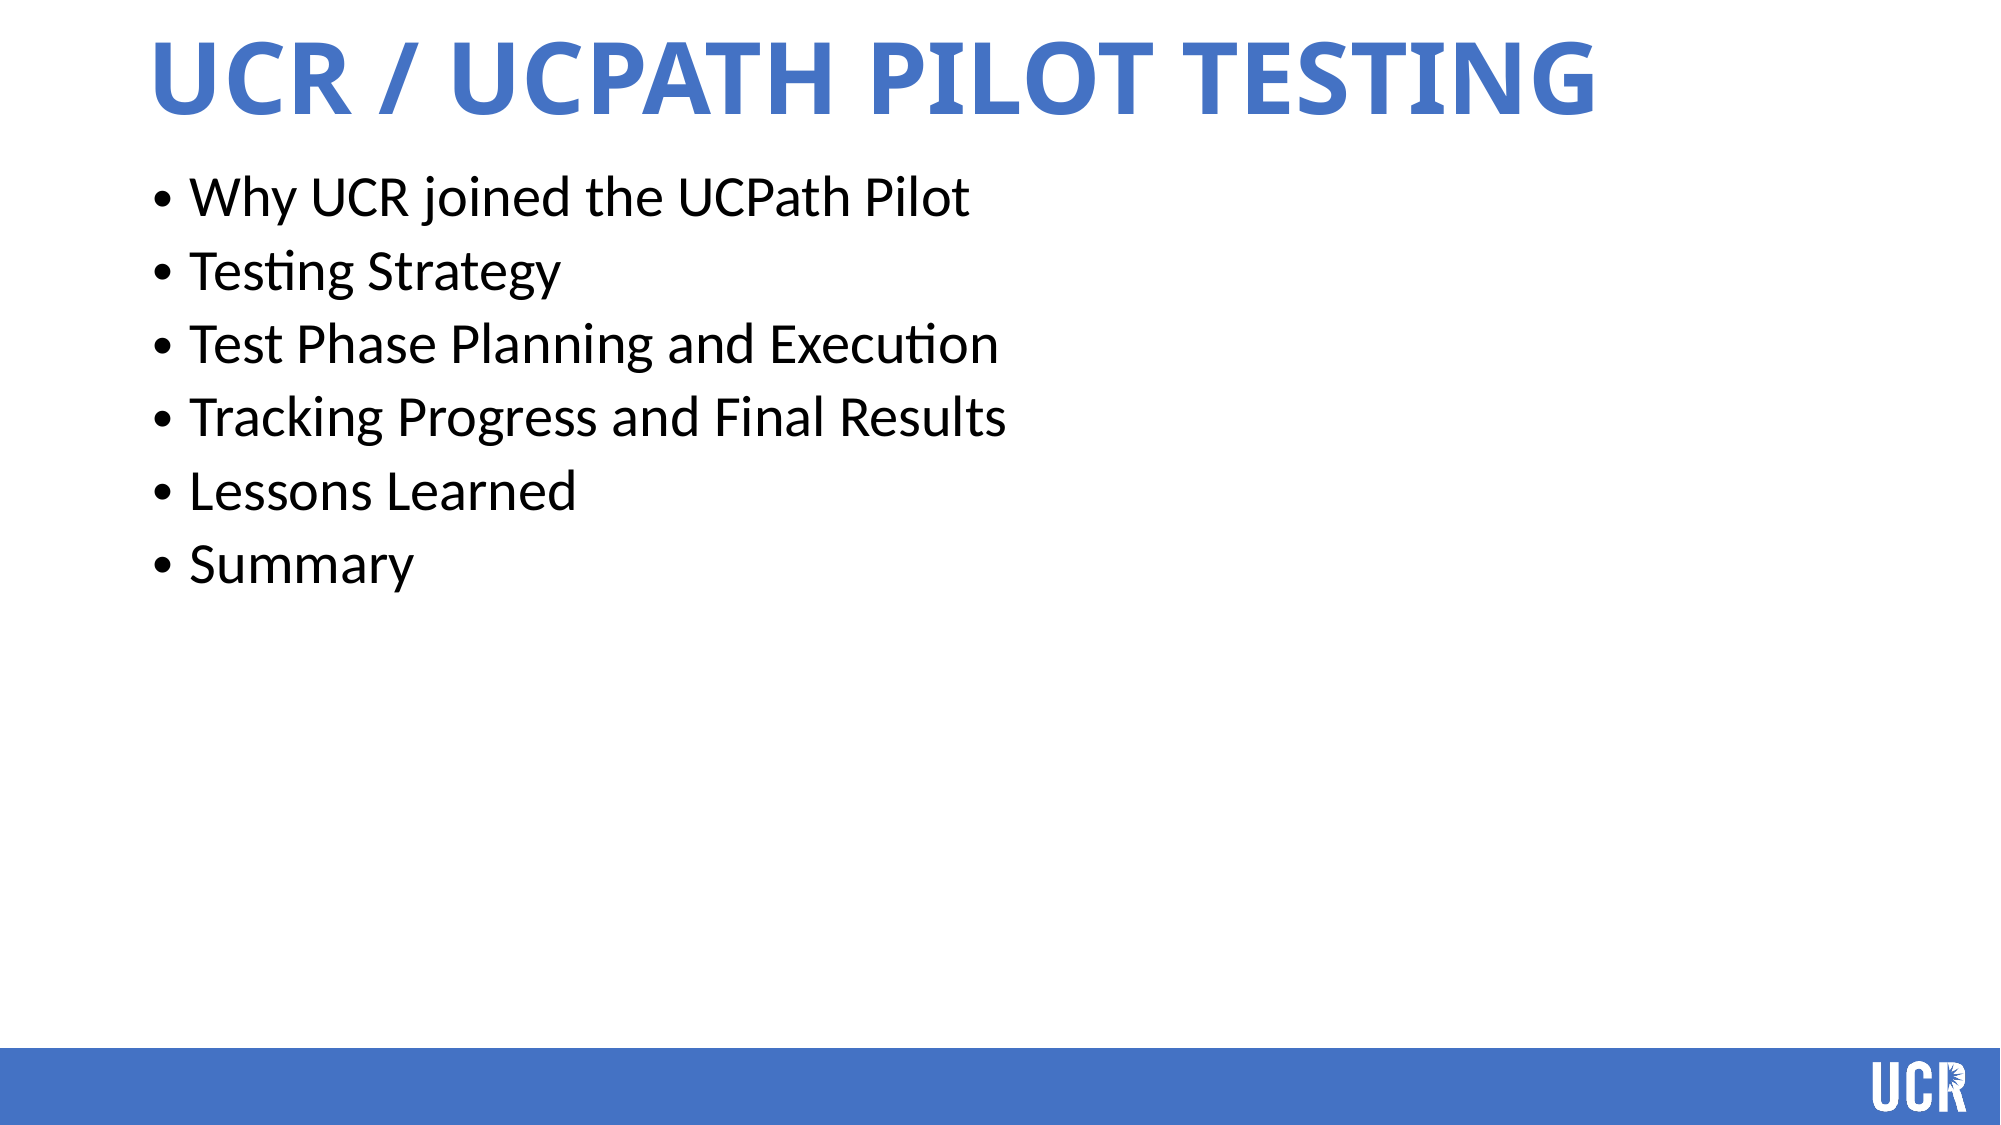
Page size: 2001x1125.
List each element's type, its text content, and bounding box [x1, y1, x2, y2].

list Why UCR joined the UCPath Pilot Testing Strategy Test Phase Planning and Execution Tracking Progress and Final Results Lessons Learned Summary [137, 167, 1863, 1014]
picture [1872, 1061, 1967, 1112]
list UCR / UCPath Pilot Testing [132, 20, 1868, 165]
